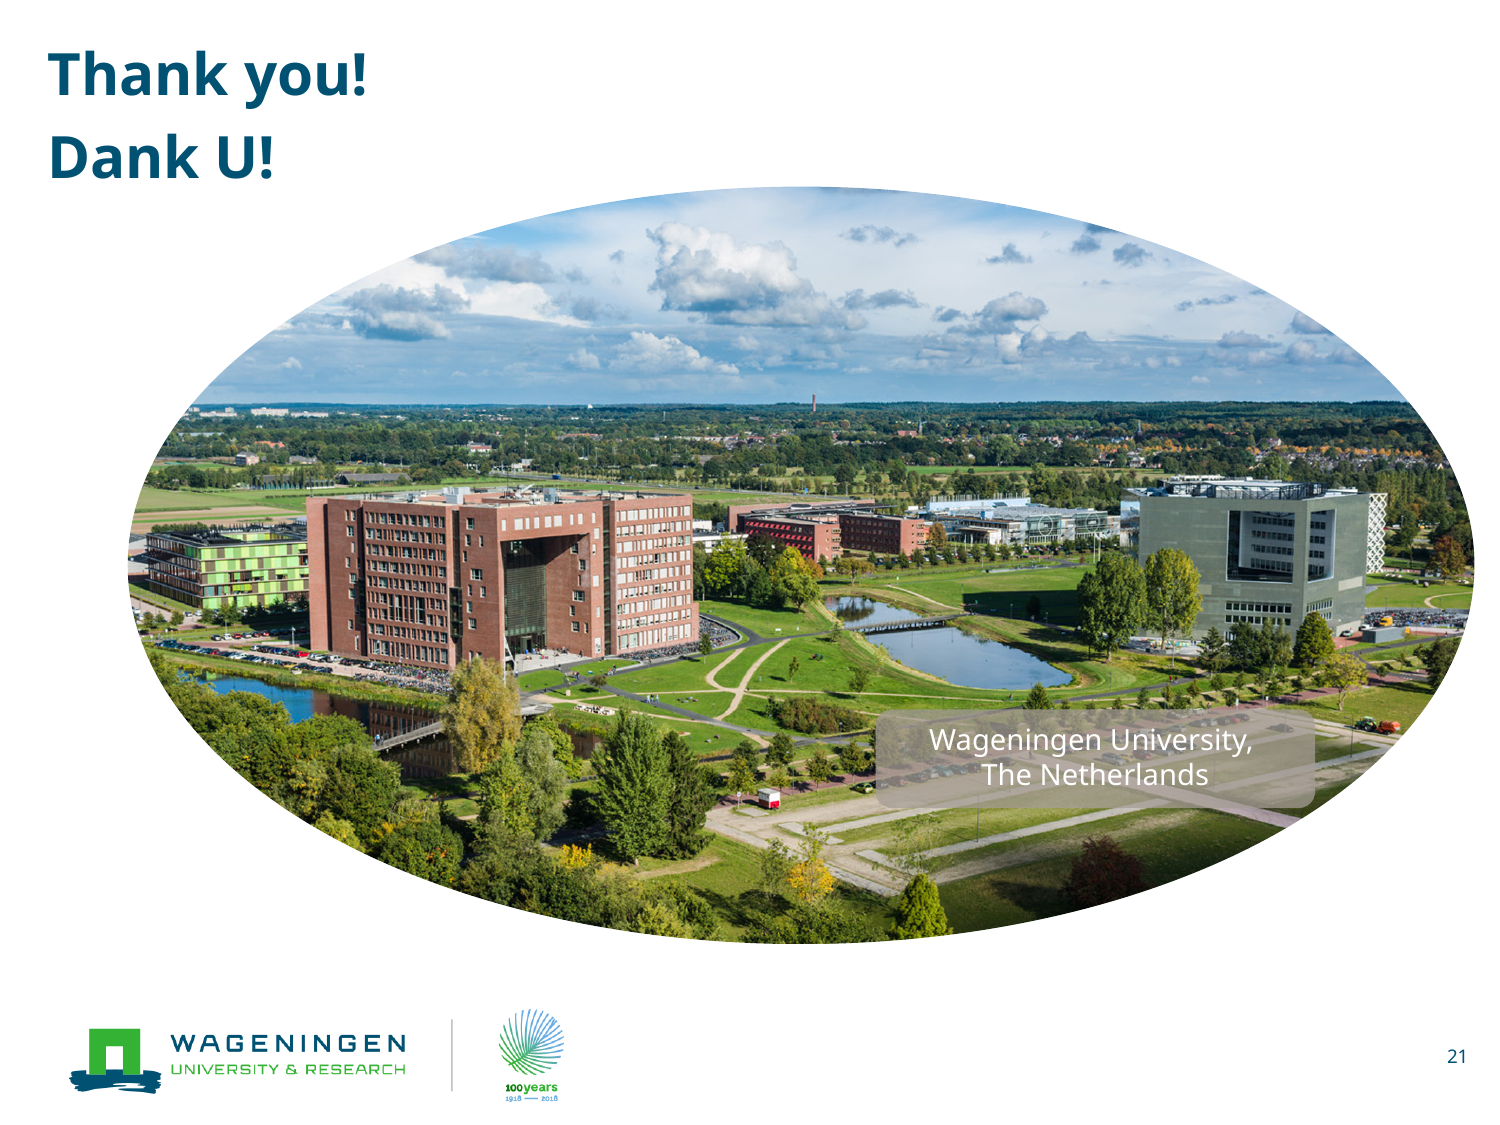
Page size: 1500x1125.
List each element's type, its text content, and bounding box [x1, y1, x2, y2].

picture [0, 0, 1500, 1125]
title Thank you! Dank U! [44, 23, 582, 237]
slide_number 21 [1397, 1045, 1475, 1072]
